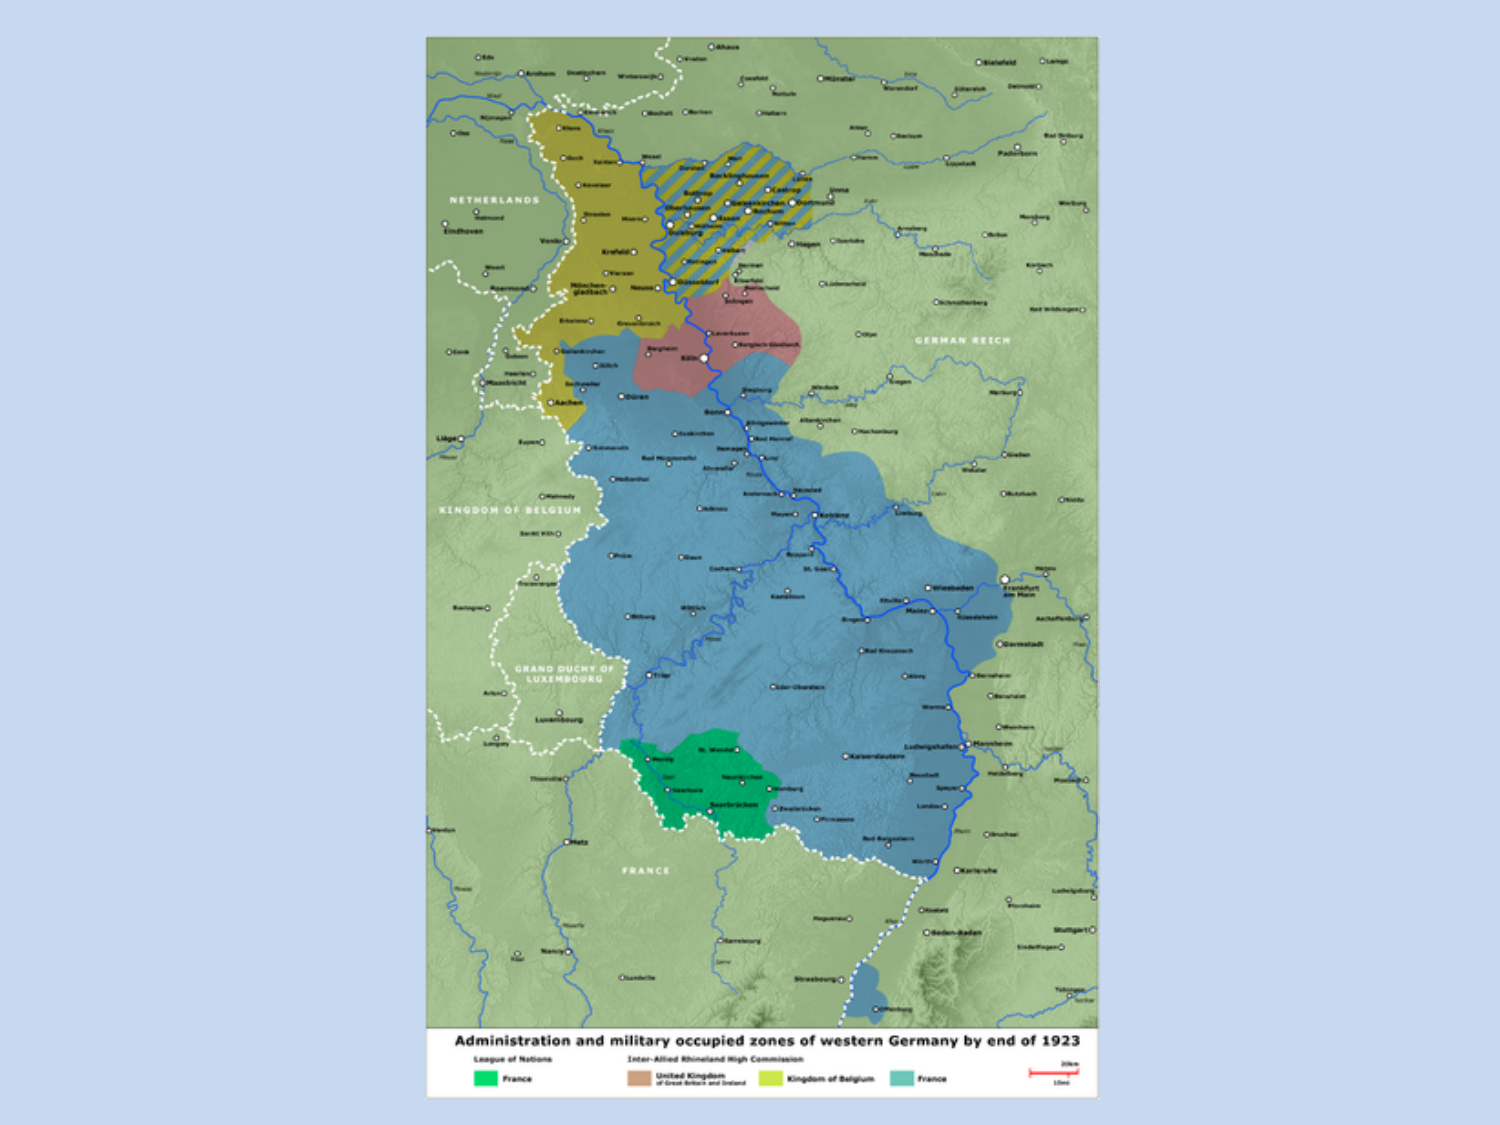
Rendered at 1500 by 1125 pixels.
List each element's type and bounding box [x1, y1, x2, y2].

picture [424, 36, 1101, 1101]
